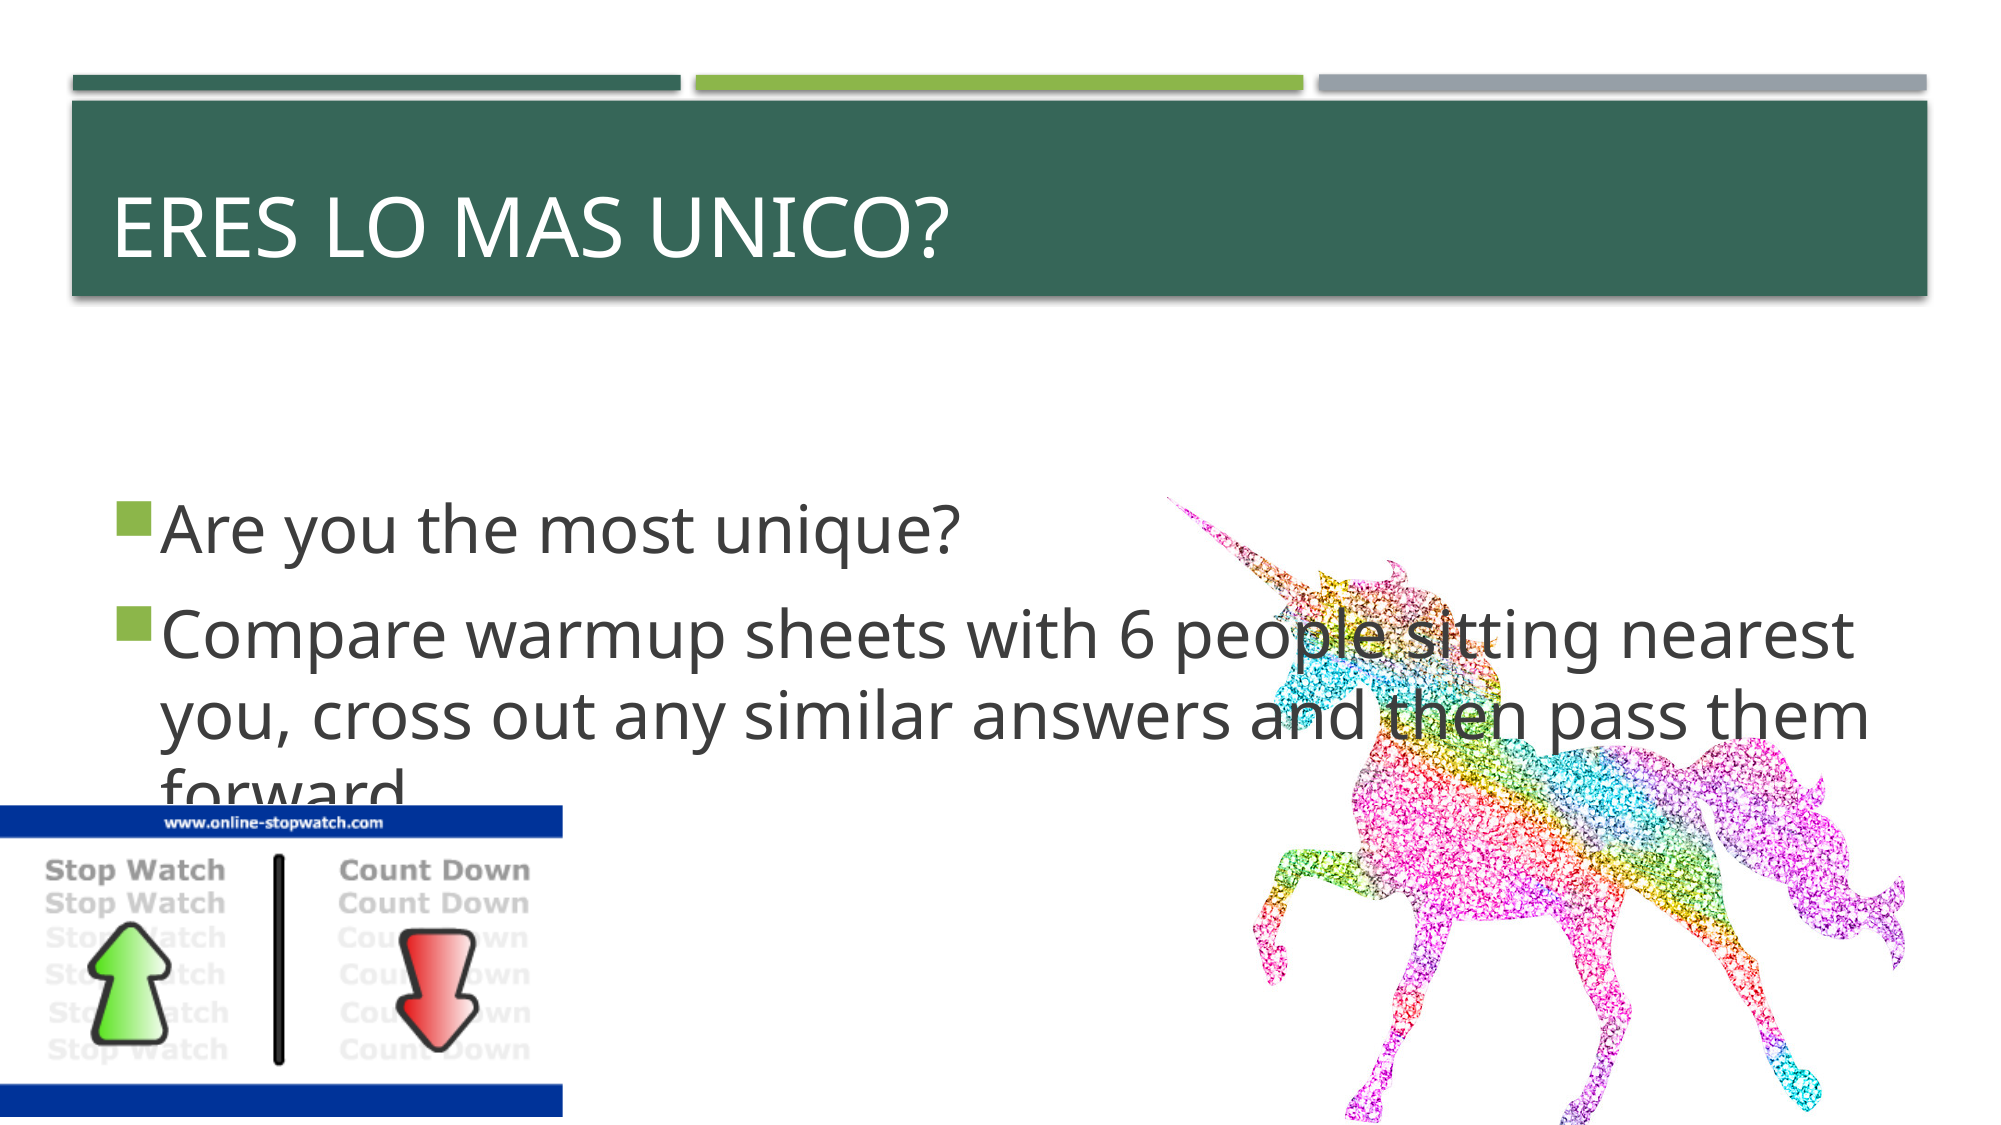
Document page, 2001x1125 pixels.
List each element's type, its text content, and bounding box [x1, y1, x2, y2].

list Are you the most unique? Compare warmup sheets with 6 people sitting nearest you, cross out any similar answers and then pass them forward. [95, 357, 1905, 962]
title Eres lo mas Unico? [95, 115, 1905, 282]
picture [1167, 497, 1906, 1125]
